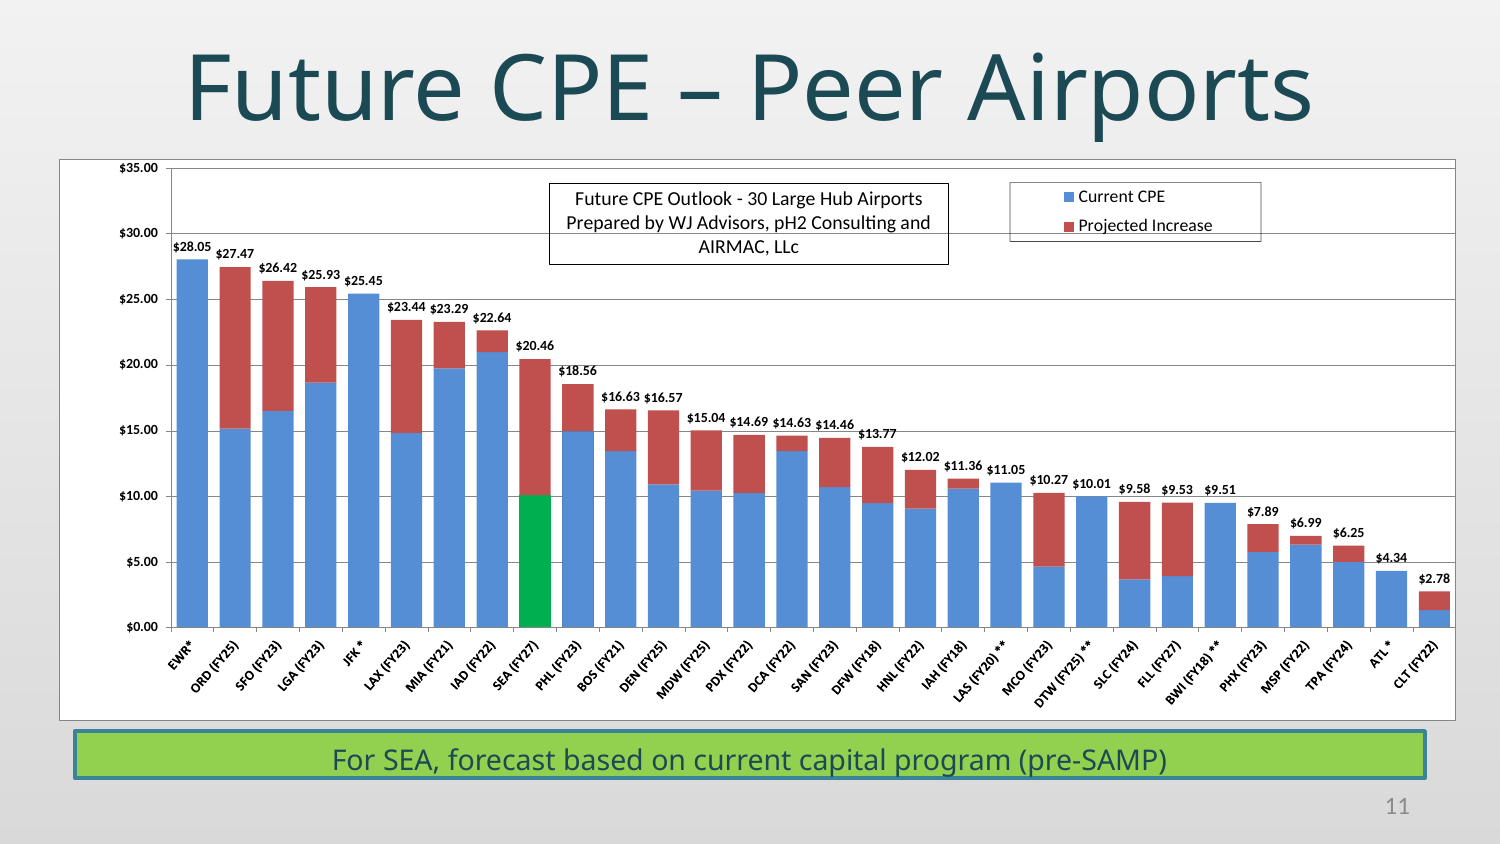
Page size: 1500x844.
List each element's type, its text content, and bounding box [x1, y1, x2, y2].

slide_number 11 [1074, 782, 1425, 828]
title Future CPE – Peer Airports [75, 33, 1425, 135]
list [58, 159, 1457, 721]
list For SEA, forecast based on current capital program (pre-SAMP) [75, 734, 1425, 785]
